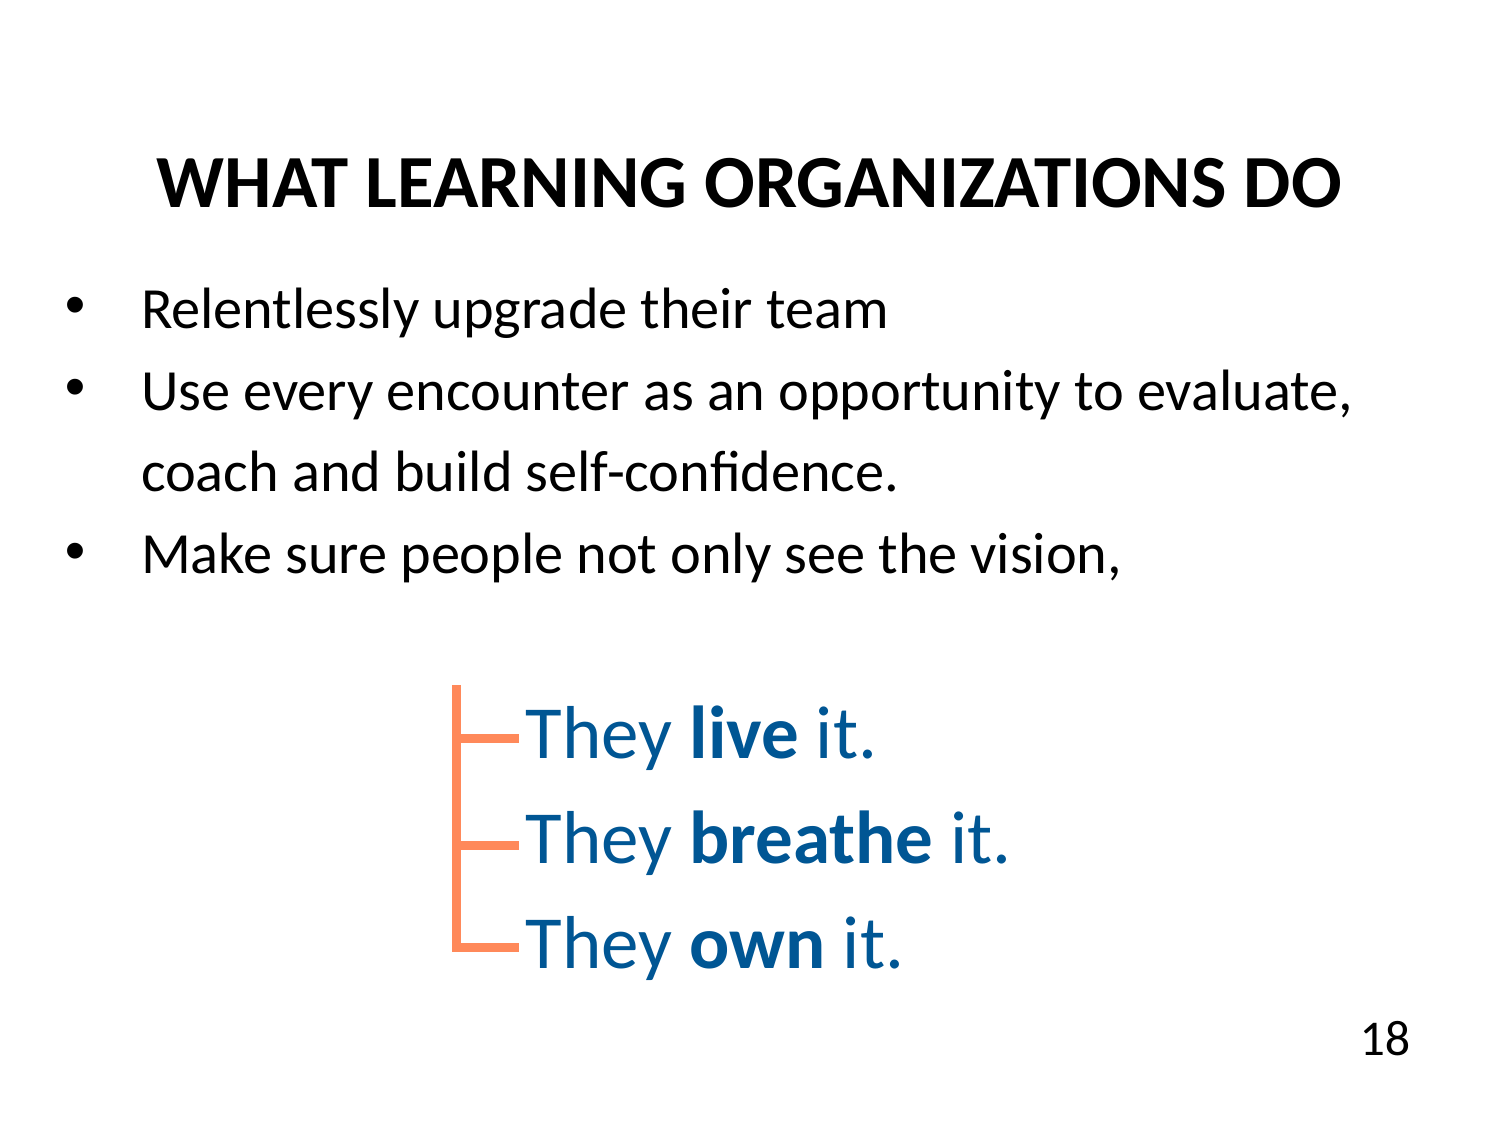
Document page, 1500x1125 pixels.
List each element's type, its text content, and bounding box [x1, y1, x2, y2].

slide_number 18 [1250, 1005, 1425, 1066]
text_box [455, 675, 1044, 1036]
list Relentlessly upgrade their team Use every encounter as an opportunity to evaluate, coach and build self-confidence. Make sure people not only see the vision, [50, 262, 1425, 646]
title What Learning Organizations Do [103, 125, 1397, 262]
